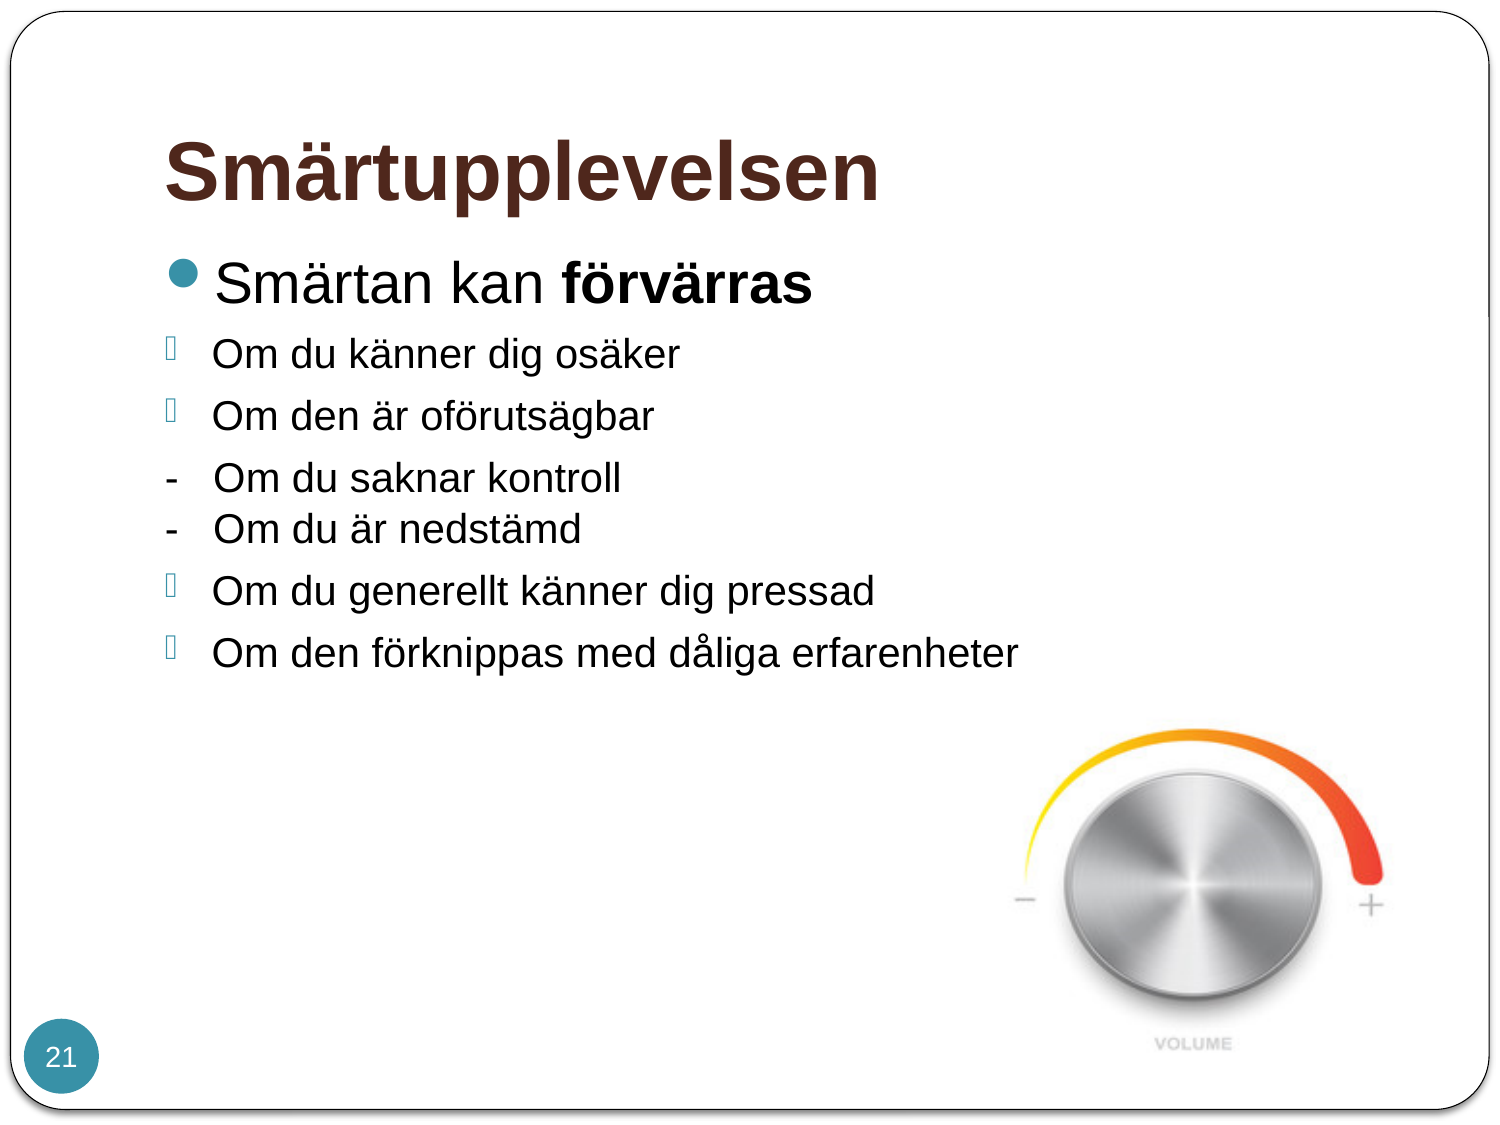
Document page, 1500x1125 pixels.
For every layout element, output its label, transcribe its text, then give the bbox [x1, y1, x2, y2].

title Smärtupplevelsen [150, 45, 1425, 233]
slide_number 21 [23, 1018, 99, 1094]
picture [962, 677, 1426, 1094]
list Smärtan kan förvärras Om du känner dig osäker Om den är oförutsägbar - Om du saknar kontroll - Om du är nedstämd Om du generellt känner dig pressad Om den förknippas med dåliga erfarenheter [150, 237, 1425, 988]
